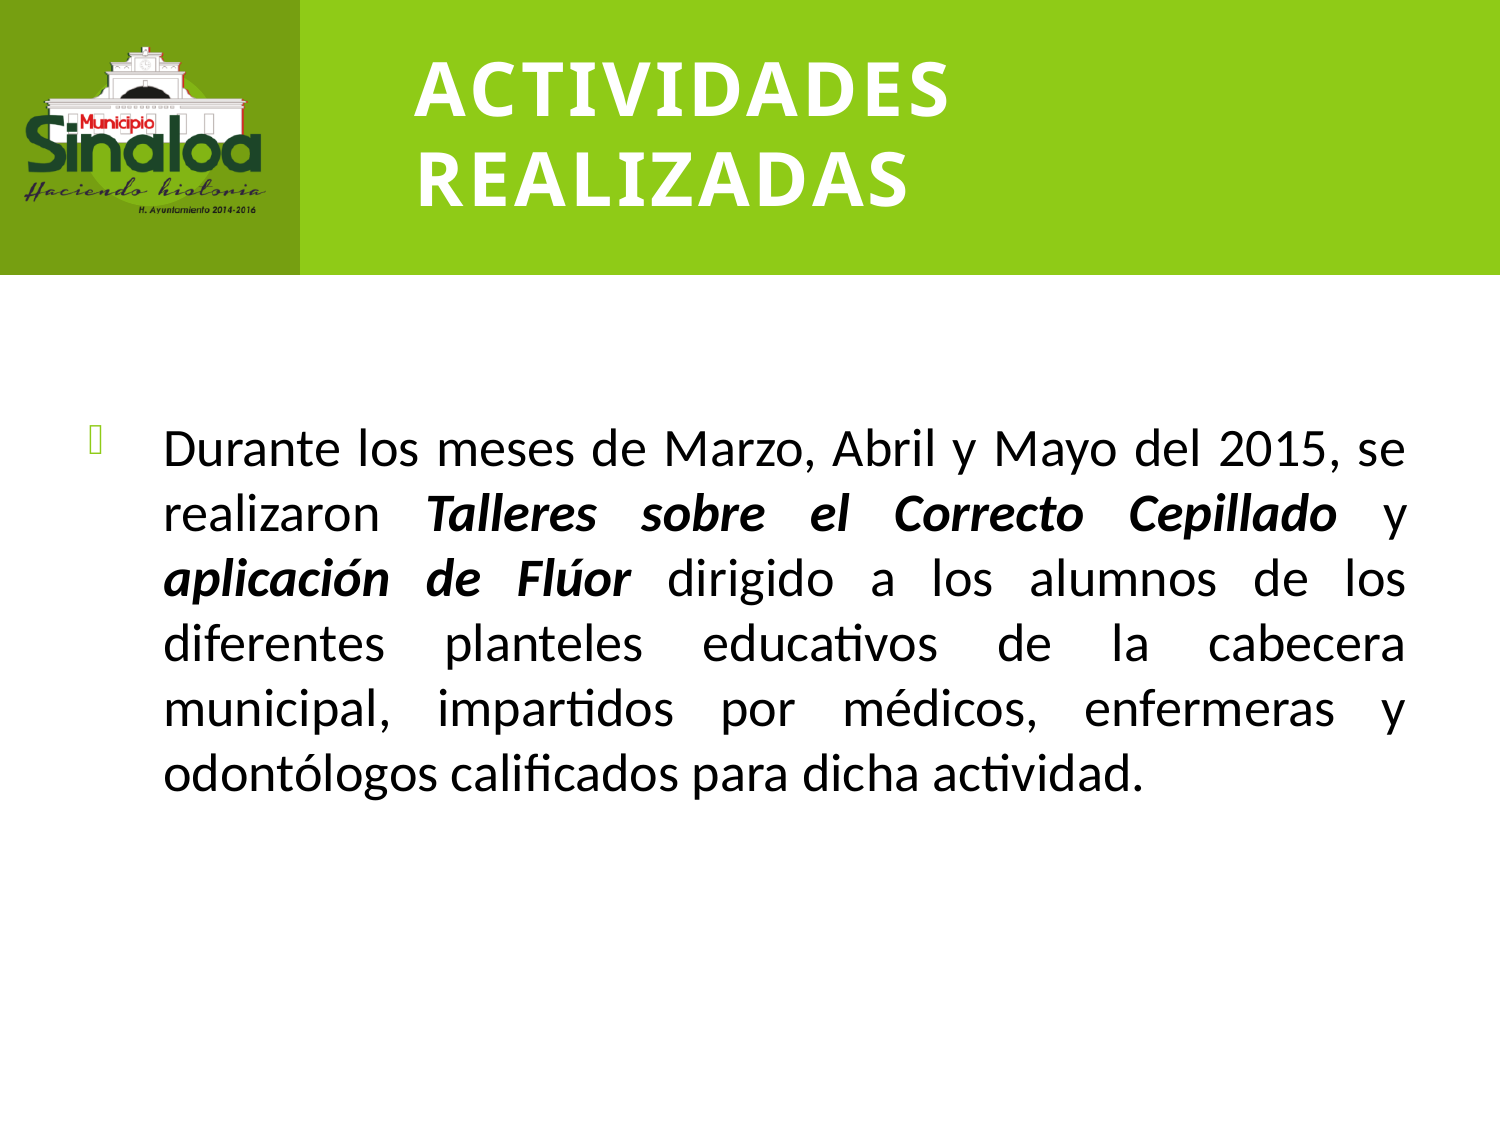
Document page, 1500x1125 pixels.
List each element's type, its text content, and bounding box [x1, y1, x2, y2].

picture [23, 46, 266, 214]
title ACTIVIDADES REALIZADAS [399, 37, 1447, 225]
list Durante los meses de Marzo, Abril y Mayo del 2015, se realizaron Talleres sobre el Correcto Cepillado y aplicación de Flúor dirigido a los alumnos de los diferentes planteles educativos de la cabecera municipal, impartidos por médicos, enfermeras y odontólogos calificados para dicha actividad. [73, 404, 1424, 977]
